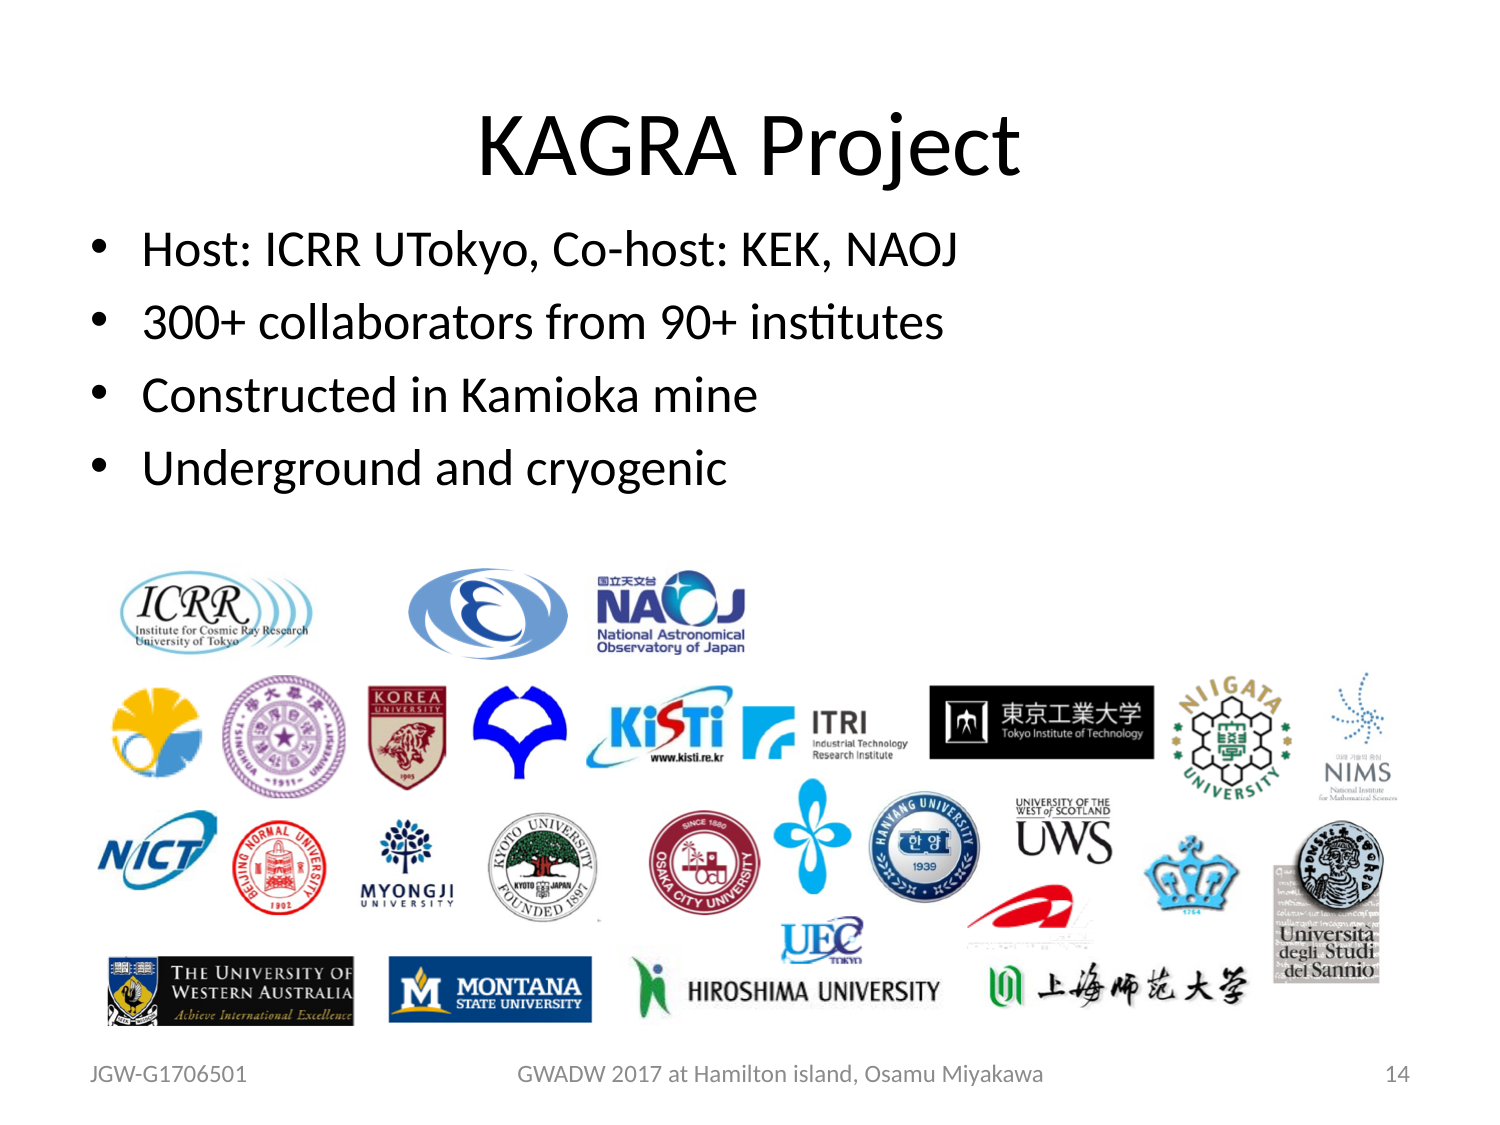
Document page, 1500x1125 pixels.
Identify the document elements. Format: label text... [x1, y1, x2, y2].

list Host: ICRR UTokyo, Co-host: KEK, NAOJ 300+ collaborators from 90+ institutes Constructed in Kamioka mine Underground and cryogenic [75, 206, 1425, 505]
title KAGRA Project [75, 45, 1425, 206]
picture [585, 560, 760, 661]
picture [84, 547, 1404, 1044]
slide_number JGW-G1706501 [75, 1042, 325, 1103]
footer GWADW 2017 at Hamilton island, Osamu Miyakawa [325, 1052, 1237, 1103]
picture [408, 568, 569, 661]
slide_number 14 [1237, 1042, 1425, 1103]
